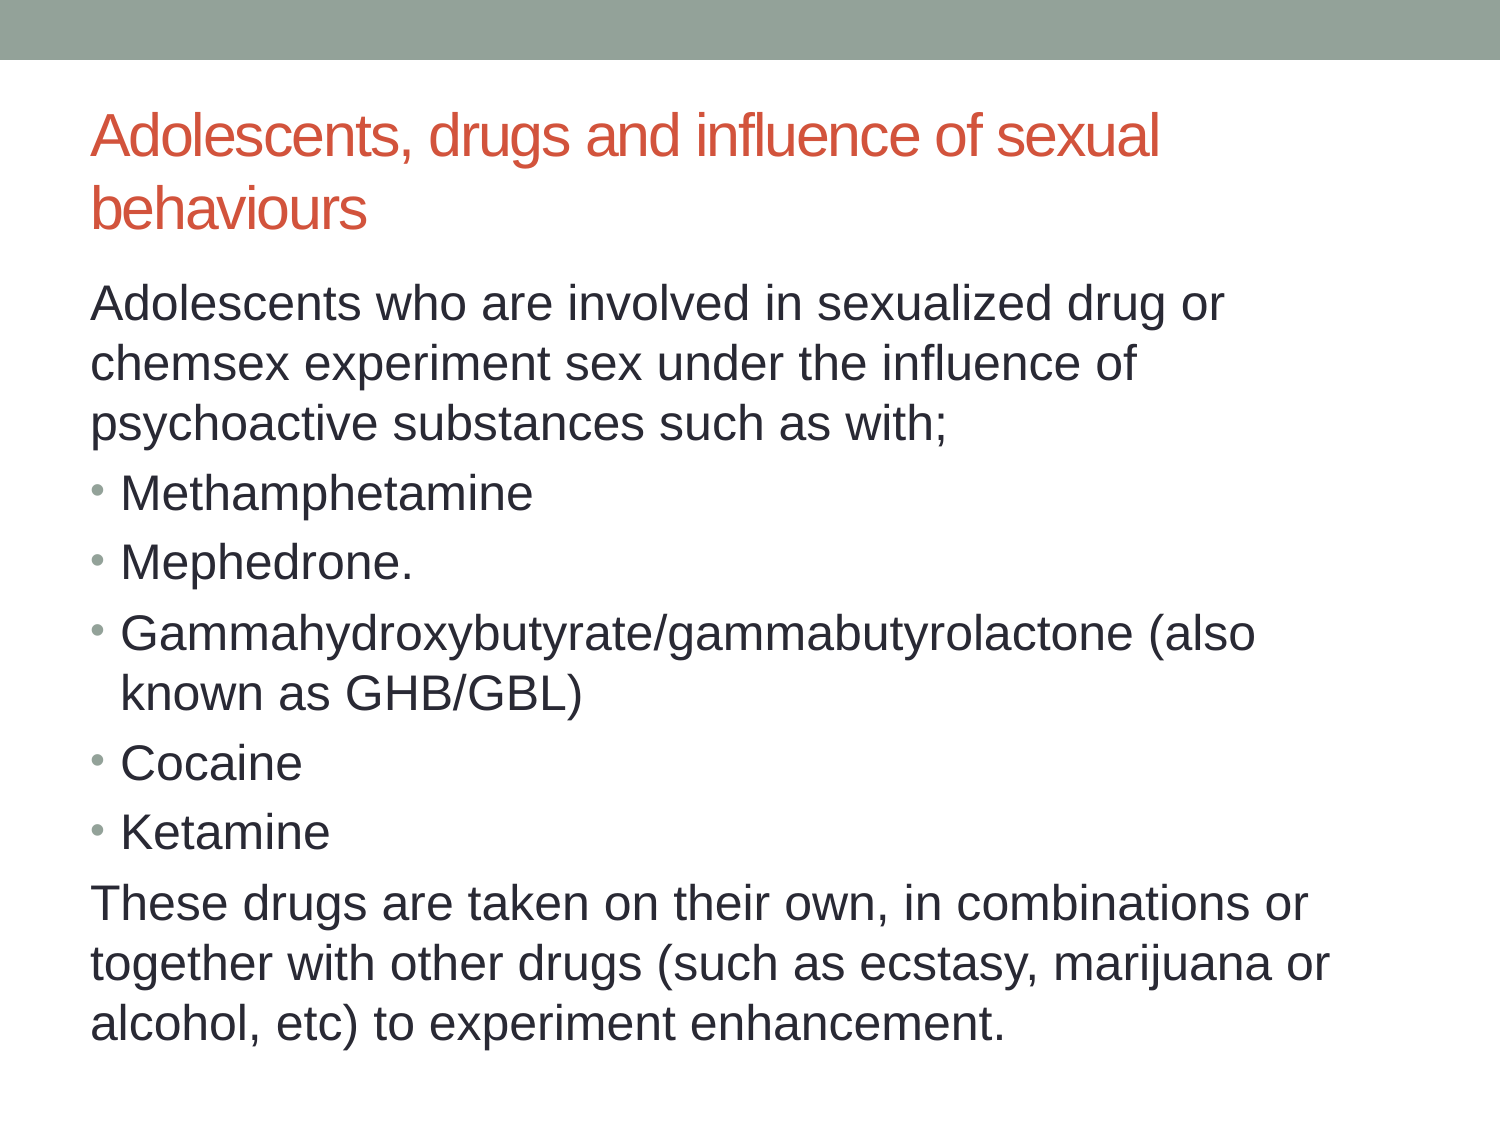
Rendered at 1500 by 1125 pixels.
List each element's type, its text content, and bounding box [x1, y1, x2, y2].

list Adolescents who are involved in sexualized drug or chemsex experiment sex under the influence of psychoactive substances such as with; Methamphetamine Mephedrone. Gammahydroxybutyrate/gammabutyrolactone (also known as GHB/GBL) Cocaine Ketamine These drugs are taken on their own, in combinations or together with other drugs (such as ecstasy, marijuana or alcohol, etc) to experiment enhancement. [75, 262, 1425, 1063]
title Adolescents, drugs and influence of sexual behaviours [75, 87, 1425, 250]
